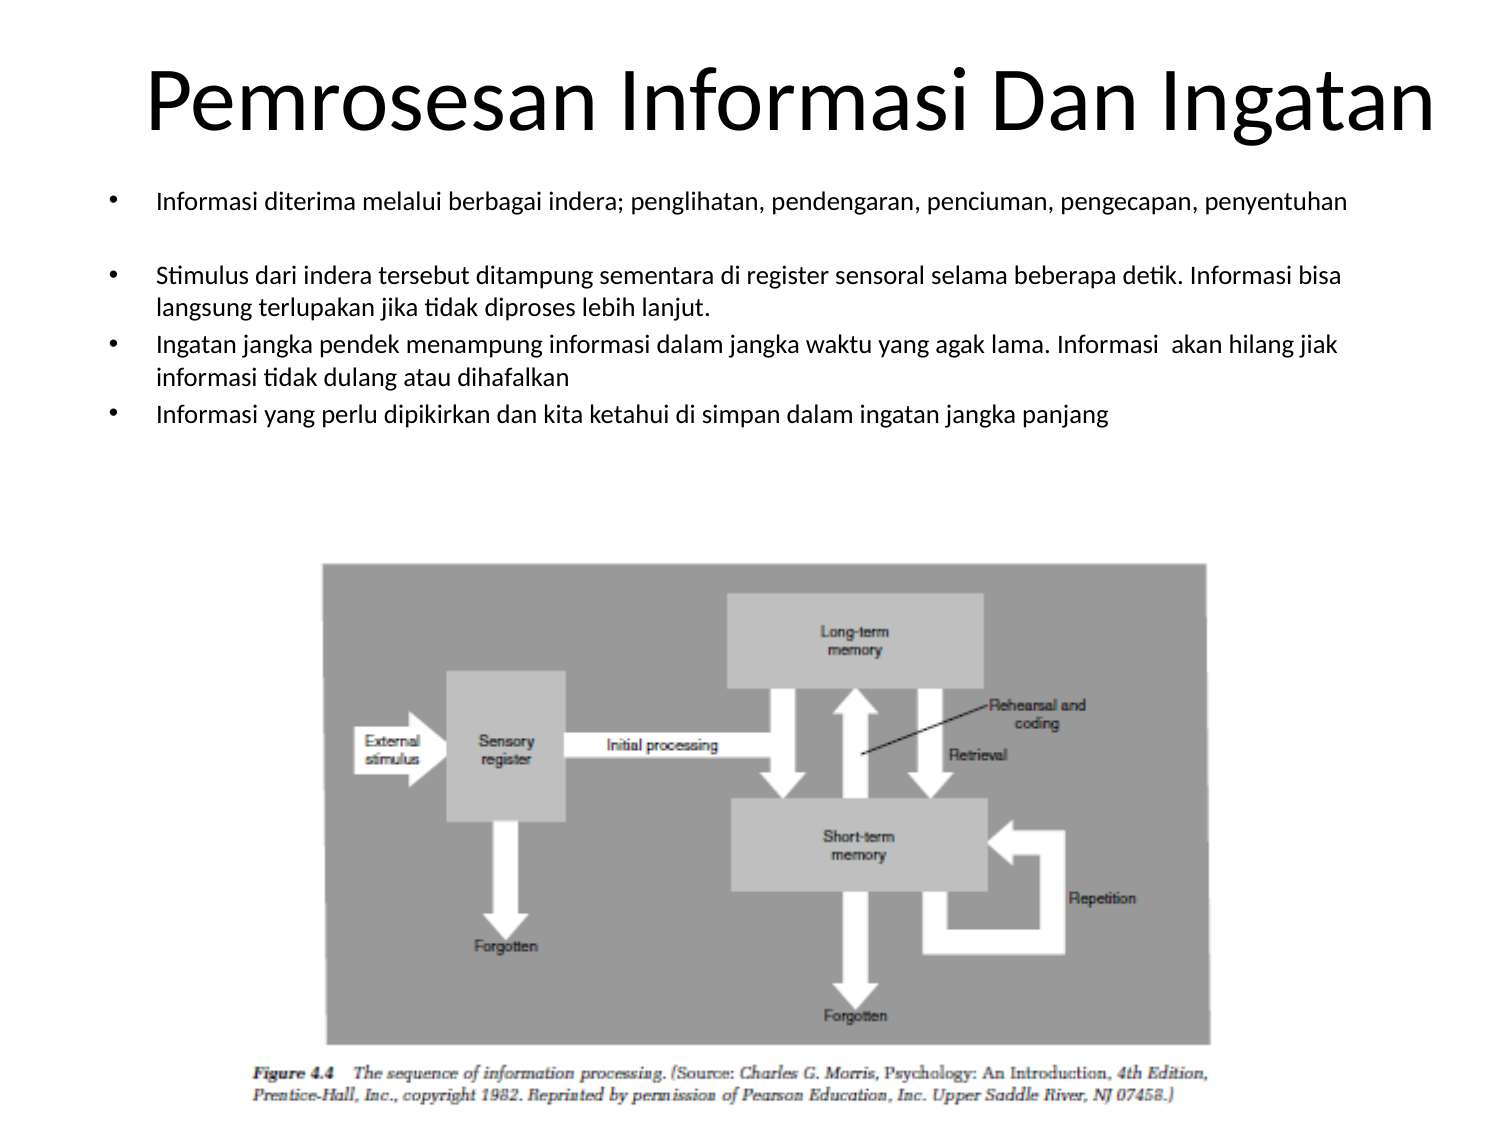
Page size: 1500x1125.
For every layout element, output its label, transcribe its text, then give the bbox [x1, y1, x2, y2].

list Informasi diterima melalui berbagai indera; penglihatan, pendengaran, penciuman, pengecapan, penyentuhan Stimulus dari indera tersebut ditampung sementara di register sensoral selama beberapa detik. Informasi bisa langsung terlupakan jika tidak diproses lebih lanjut. Ingatan jangka pendek menampung informasi dalam jangka waktu yang agak lama. Informasi akan hilang jiak informasi tidak dulang atau dihafalkan Informasi yang perlu dipikirkan dan kita ketahui di simpan dalam ingatan jangka panjang [93, 175, 1425, 465]
picture [210, 539, 1290, 1125]
title Pemrosesan Informasi Dan Ingatan [117, 0, 1468, 188]
